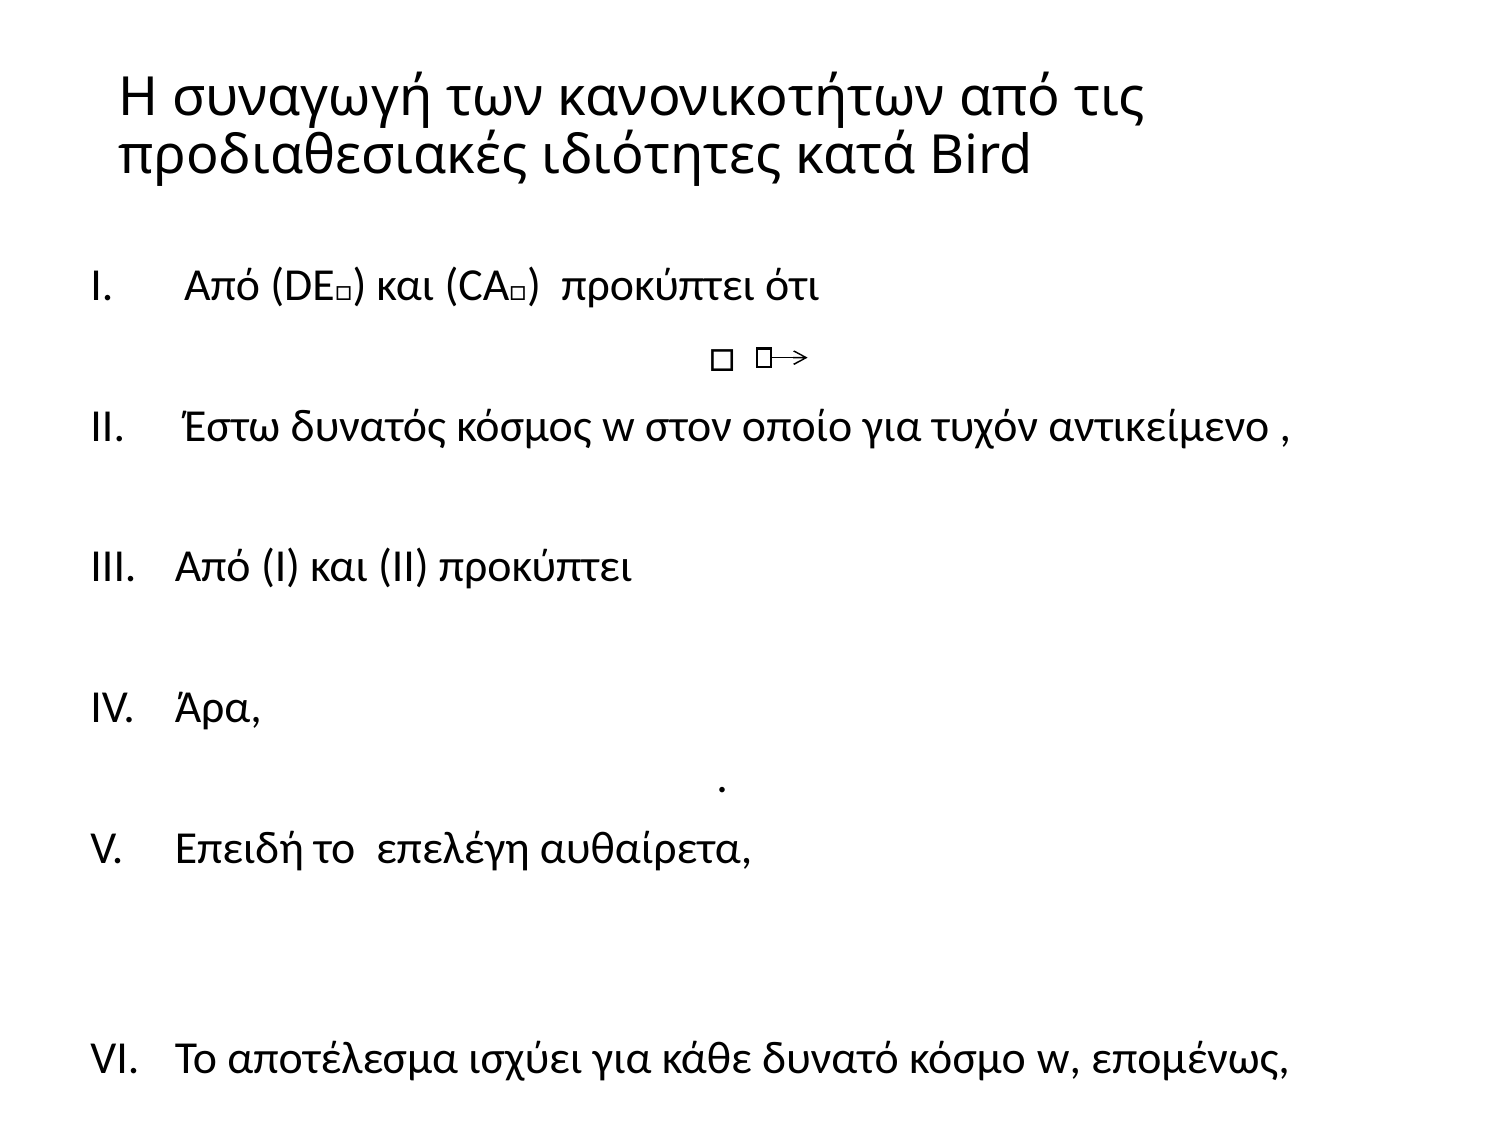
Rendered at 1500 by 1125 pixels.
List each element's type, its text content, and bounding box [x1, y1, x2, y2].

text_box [756, 348, 808, 367]
title Η συναγωγή των κανονικοτήτων από τις προδιαθεσιακές ιδιότητες κατά Bird [103, 59, 1397, 194]
